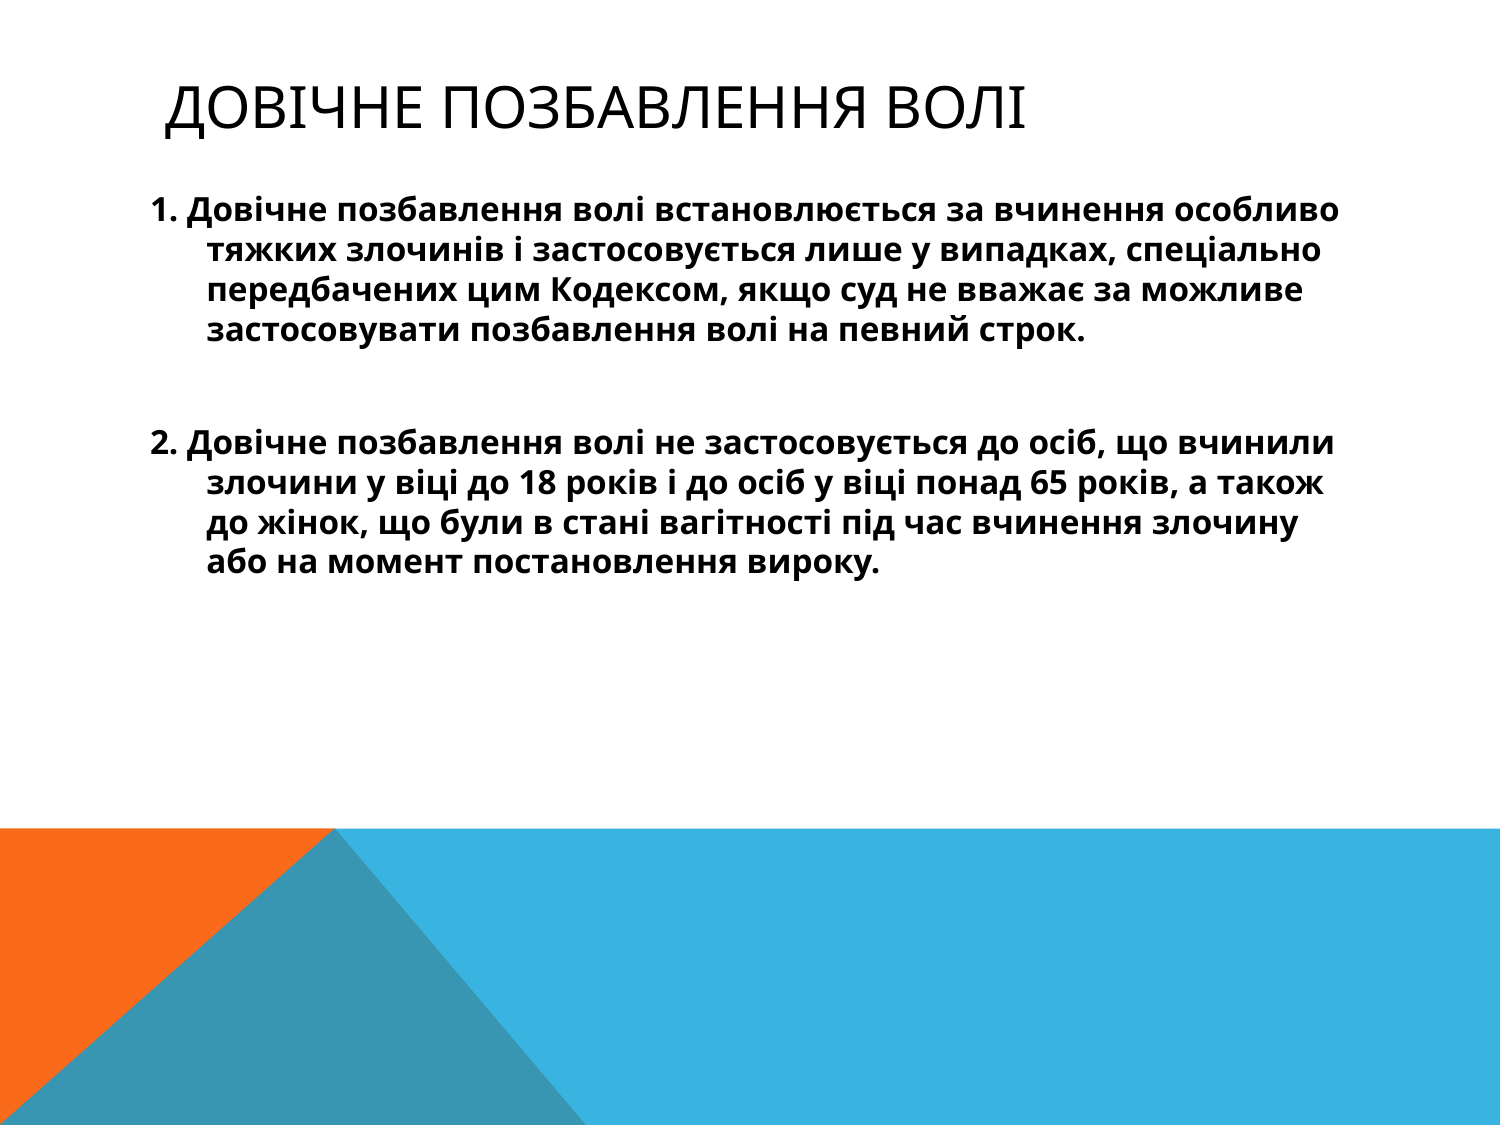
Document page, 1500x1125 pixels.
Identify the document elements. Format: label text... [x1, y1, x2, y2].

title Довічне позбавлення волі [135, 60, 1369, 150]
list 1. Довічне позбавлення волі встановлюється за вчинення особливо тяжких злочинів і застосовується лише у випадках, спеціально передбачених цим Кодексом, якщо суд не вважає за можливе застосовувати позбавлення волі на певний строк. 2. Довічне позбавлення волі не застосовується до осіб, що вчинили злочини у віці до 18 років і до осіб у віці понад 65 років, а також до жінок, що були в стані вагітності під час вчинення злочину або на момент постановлення вироку. [135, 180, 1369, 768]
